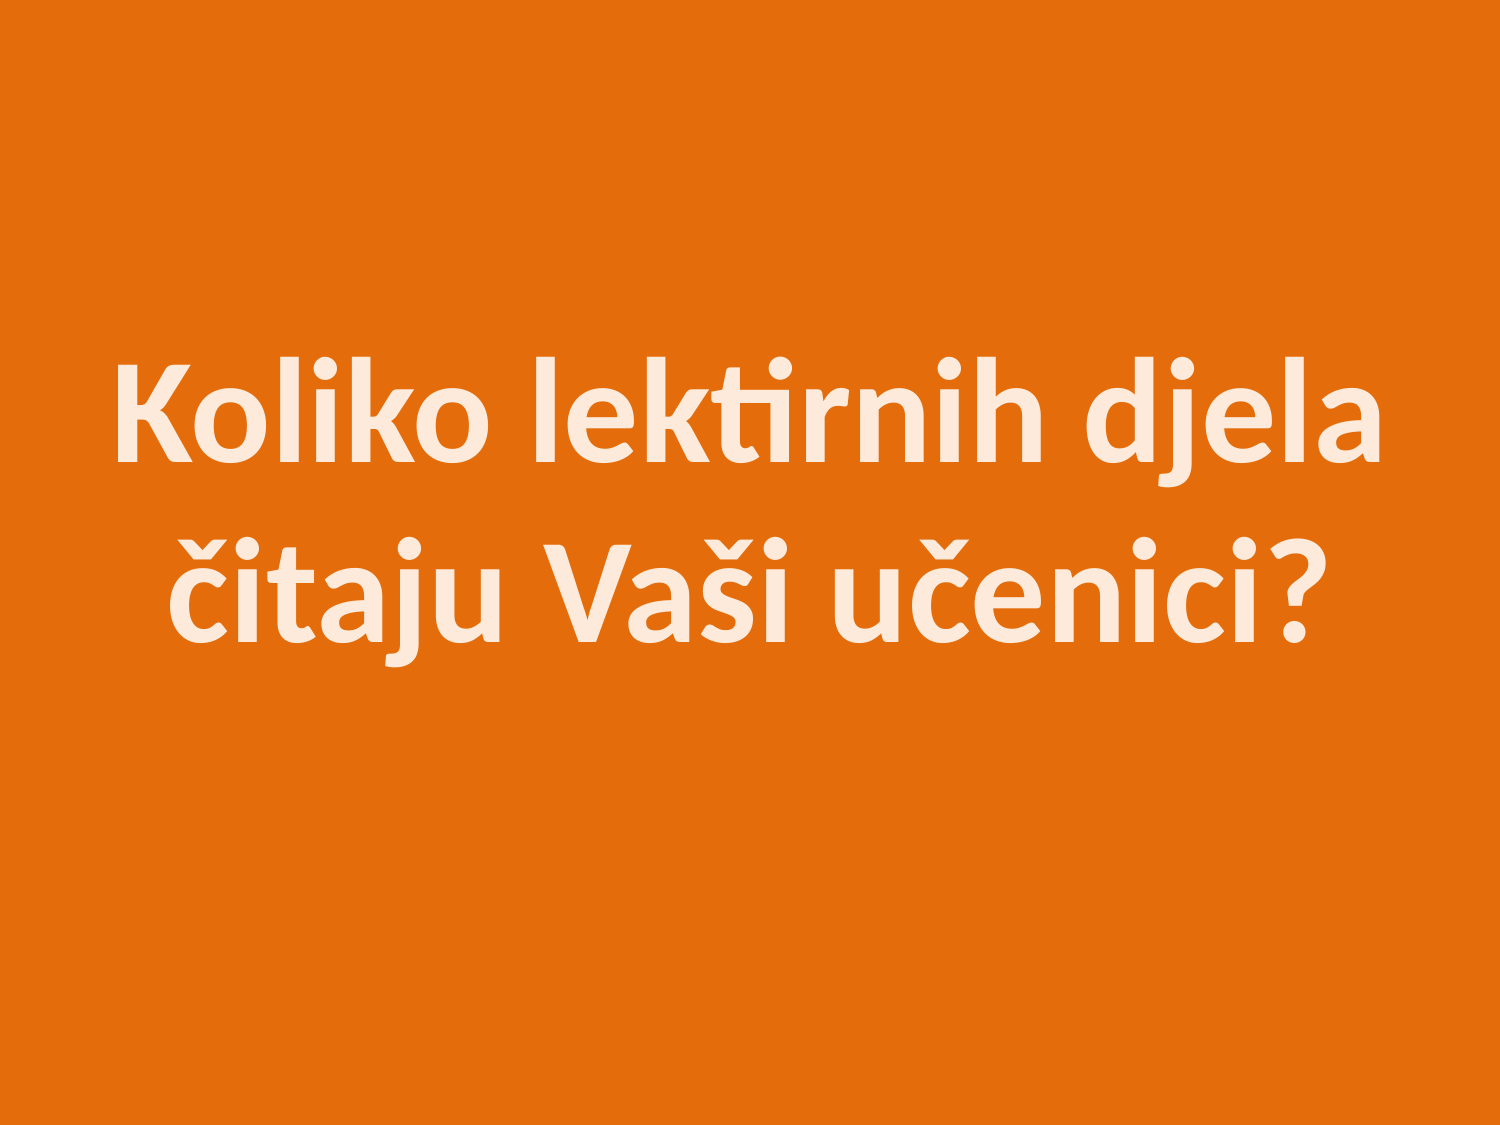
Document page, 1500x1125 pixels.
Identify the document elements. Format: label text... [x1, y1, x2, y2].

text_box Koliko lektirnih djela čitaju Vaši učenici? [0, 304, 1500, 680]
